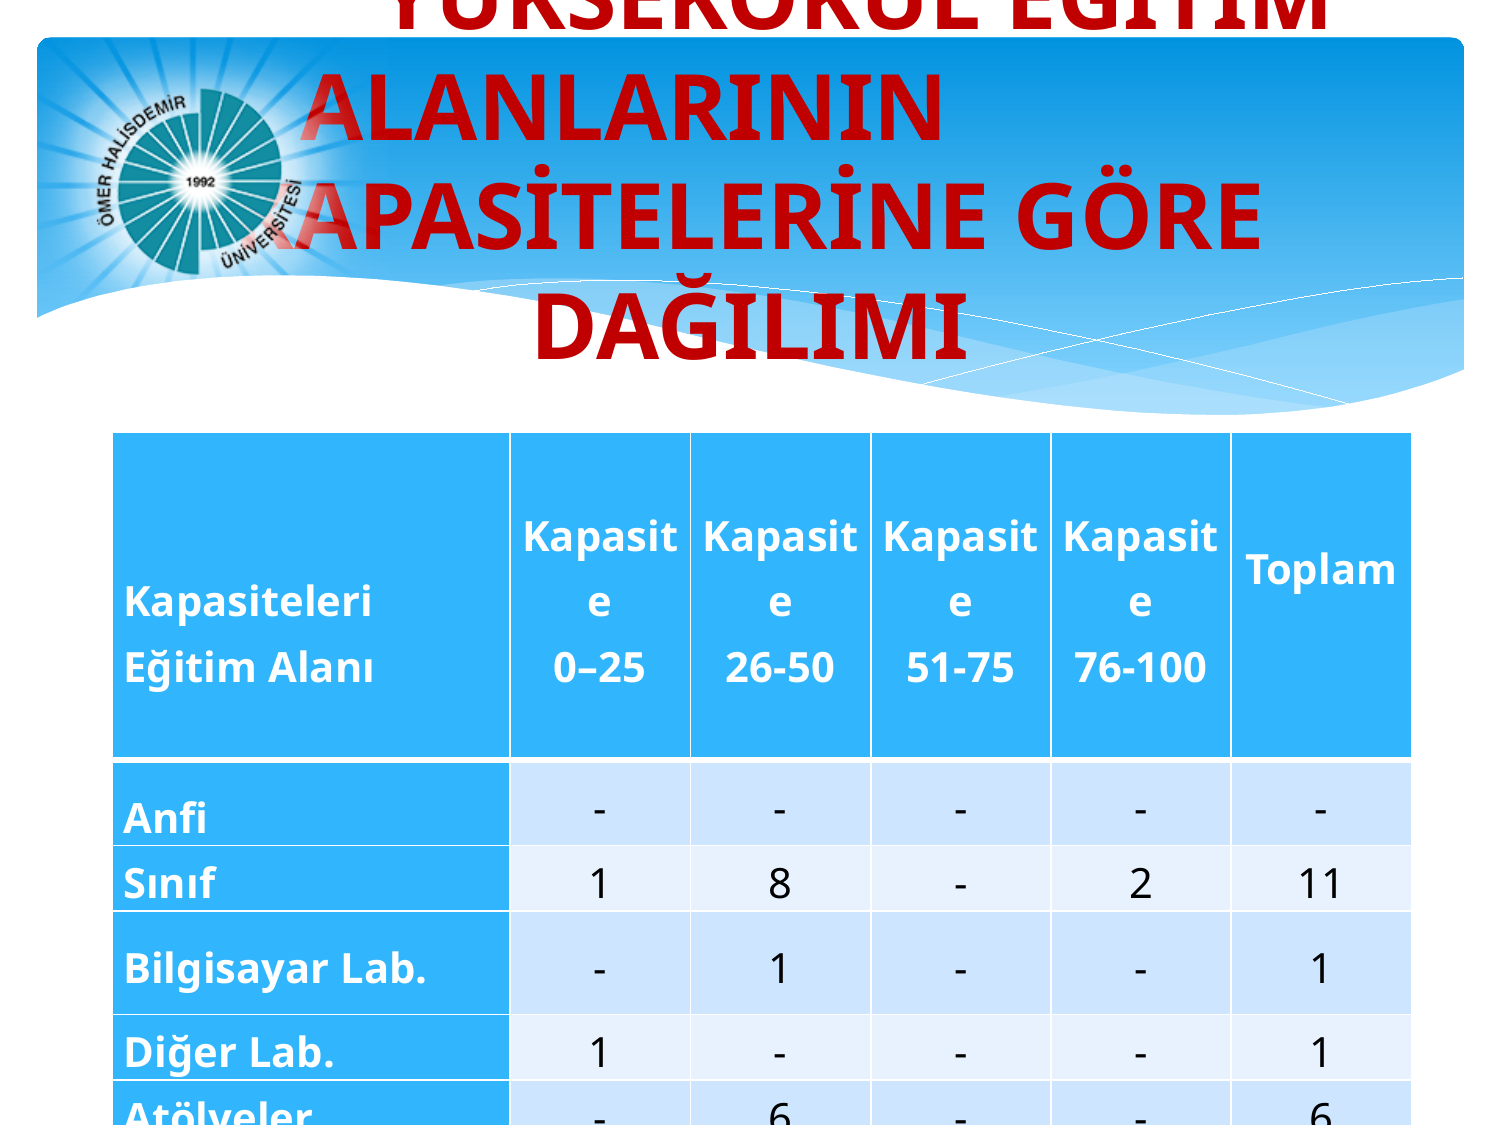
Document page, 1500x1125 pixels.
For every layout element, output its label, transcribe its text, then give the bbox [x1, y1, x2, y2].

table_cell - [872, 1015, 1050, 1079]
table_cell 1 [1232, 1015, 1411, 1079]
table_cell - [1232, 763, 1411, 845]
table_cell - [872, 846, 1050, 910]
table_cell - [511, 763, 690, 845]
table_cell - [1052, 912, 1230, 1014]
table_cell 1 [1232, 912, 1411, 1014]
table_header Kapasite 51-75 [872, 433, 1050, 757]
table_header Kapasite 26-50 [691, 433, 870, 757]
table_cell 2 [1052, 846, 1230, 910]
table_cell Diğer Lab. [113, 1015, 509, 1079]
table_cell 1 [691, 912, 870, 1014]
title YÜKSEKOKUL EĞİTİM ALANLARININ KAPASİTELERİNE GÖRE DAĞILIMI [393, 55, 1425, 261]
table_cell 1 [511, 846, 690, 910]
table_cell 11 [1232, 846, 1411, 910]
table_cell Anfi [113, 763, 509, 845]
table_cell 1 [511, 1015, 690, 1079]
picture [0, 1, 388, 380]
table_cell 6 [691, 1081, 870, 1125]
table_cell 6 [1232, 1081, 1411, 1125]
table_cell Sınıf [113, 846, 509, 910]
table_cell - [691, 1015, 870, 1079]
table_cell - [511, 912, 690, 1014]
table_cell - [872, 1081, 1050, 1125]
table_cell - [1052, 763, 1230, 845]
table_cell Bilgisayar Lab. [113, 912, 509, 1014]
table_cell - [1052, 1081, 1230, 1125]
table_header Toplam [1232, 433, 1411, 757]
table_cell - [872, 912, 1050, 1014]
table_cell - [1052, 1015, 1230, 1079]
table_header Kapasite 76-100 [1052, 433, 1230, 757]
table_header Kapasite 0–25 [511, 433, 690, 757]
table_cell Atölyeler [113, 1081, 509, 1125]
table_cell - [691, 763, 870, 845]
table_cell - [511, 1081, 690, 1125]
table_cell 8 [691, 846, 870, 910]
table_cell - [872, 763, 1050, 845]
table_header Kapasiteleri Eğitim Alanı [113, 433, 509, 757]
